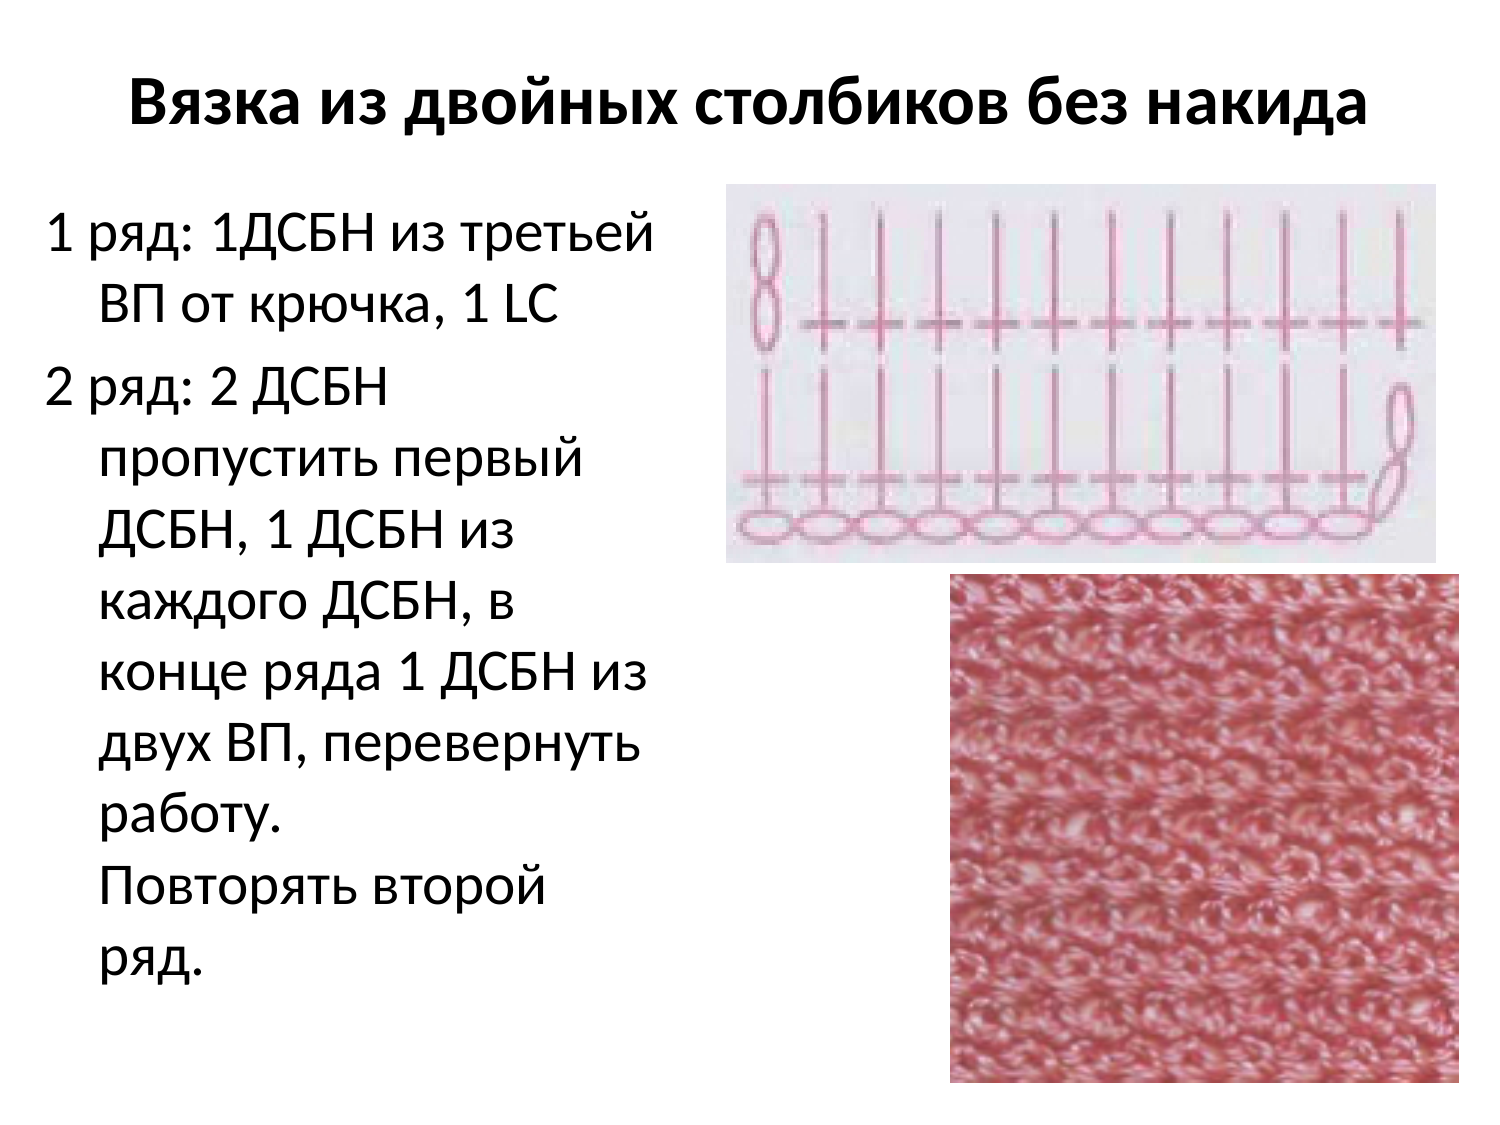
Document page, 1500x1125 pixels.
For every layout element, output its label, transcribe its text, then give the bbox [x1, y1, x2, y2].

list 1 ряд: 1ДСБН из третьей ВП от крючка, 1 LC 2 ряд: 2 ДСБН пропустить первый ДСБН, 1 ДСБН из каждого ДСБН, в конце ряда 1 ДСБН из двух ВП, перевернуть работу. Повторять второй ряд. [29, 184, 691, 1083]
picture [950, 574, 1459, 1083]
picture [726, 184, 1436, 563]
title Вязка из двойных столбиков без накида [75, 45, 1425, 233]
